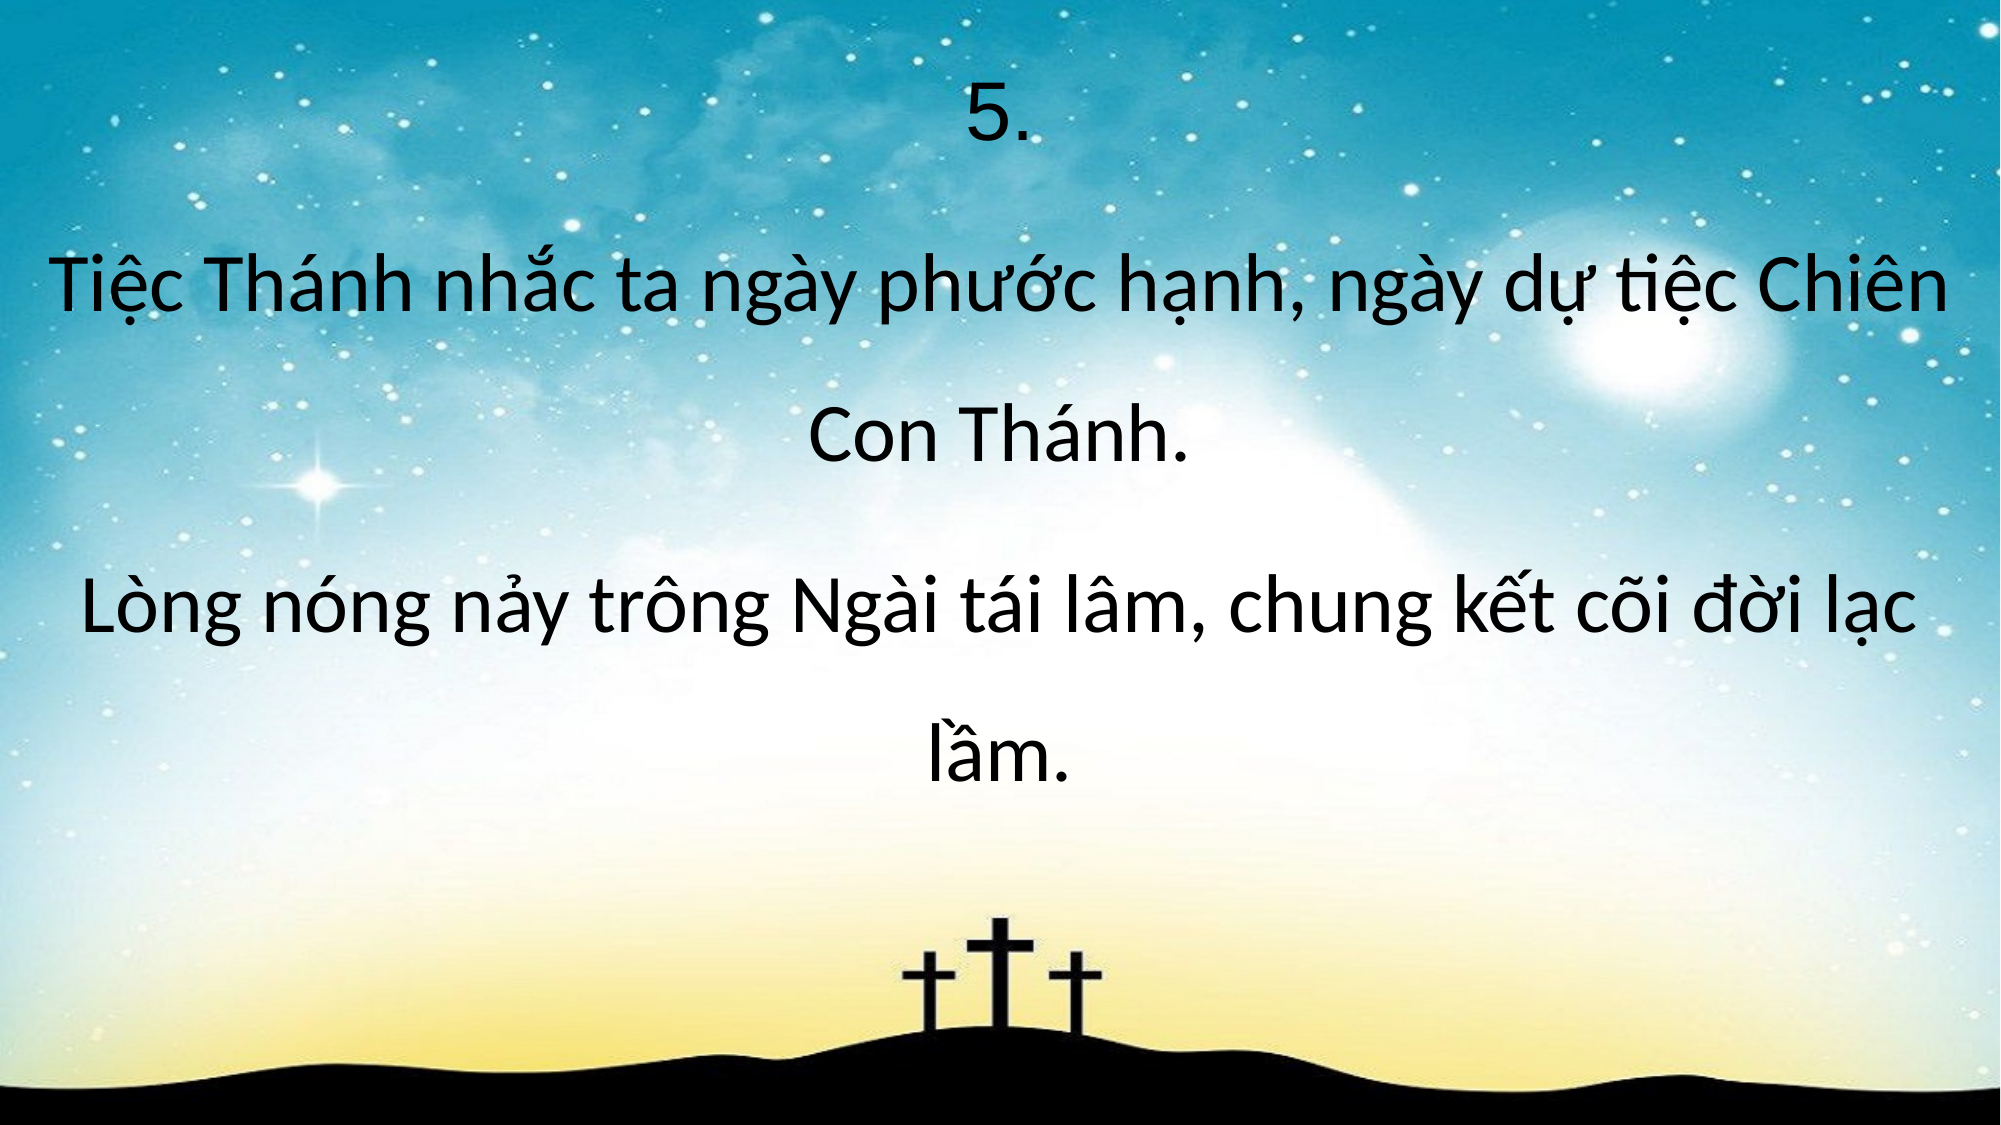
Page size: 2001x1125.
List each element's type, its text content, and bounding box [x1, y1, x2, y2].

list 5. Tiệc Thánh nhắc ta ngày phước hạnh, ngày dự tiệc Chiên Con Thánh. Lòng nóng nảy trông Ngài tái lâm, chung kết cõi đời lạc lầm. [0, 0, 2000, 1125]
